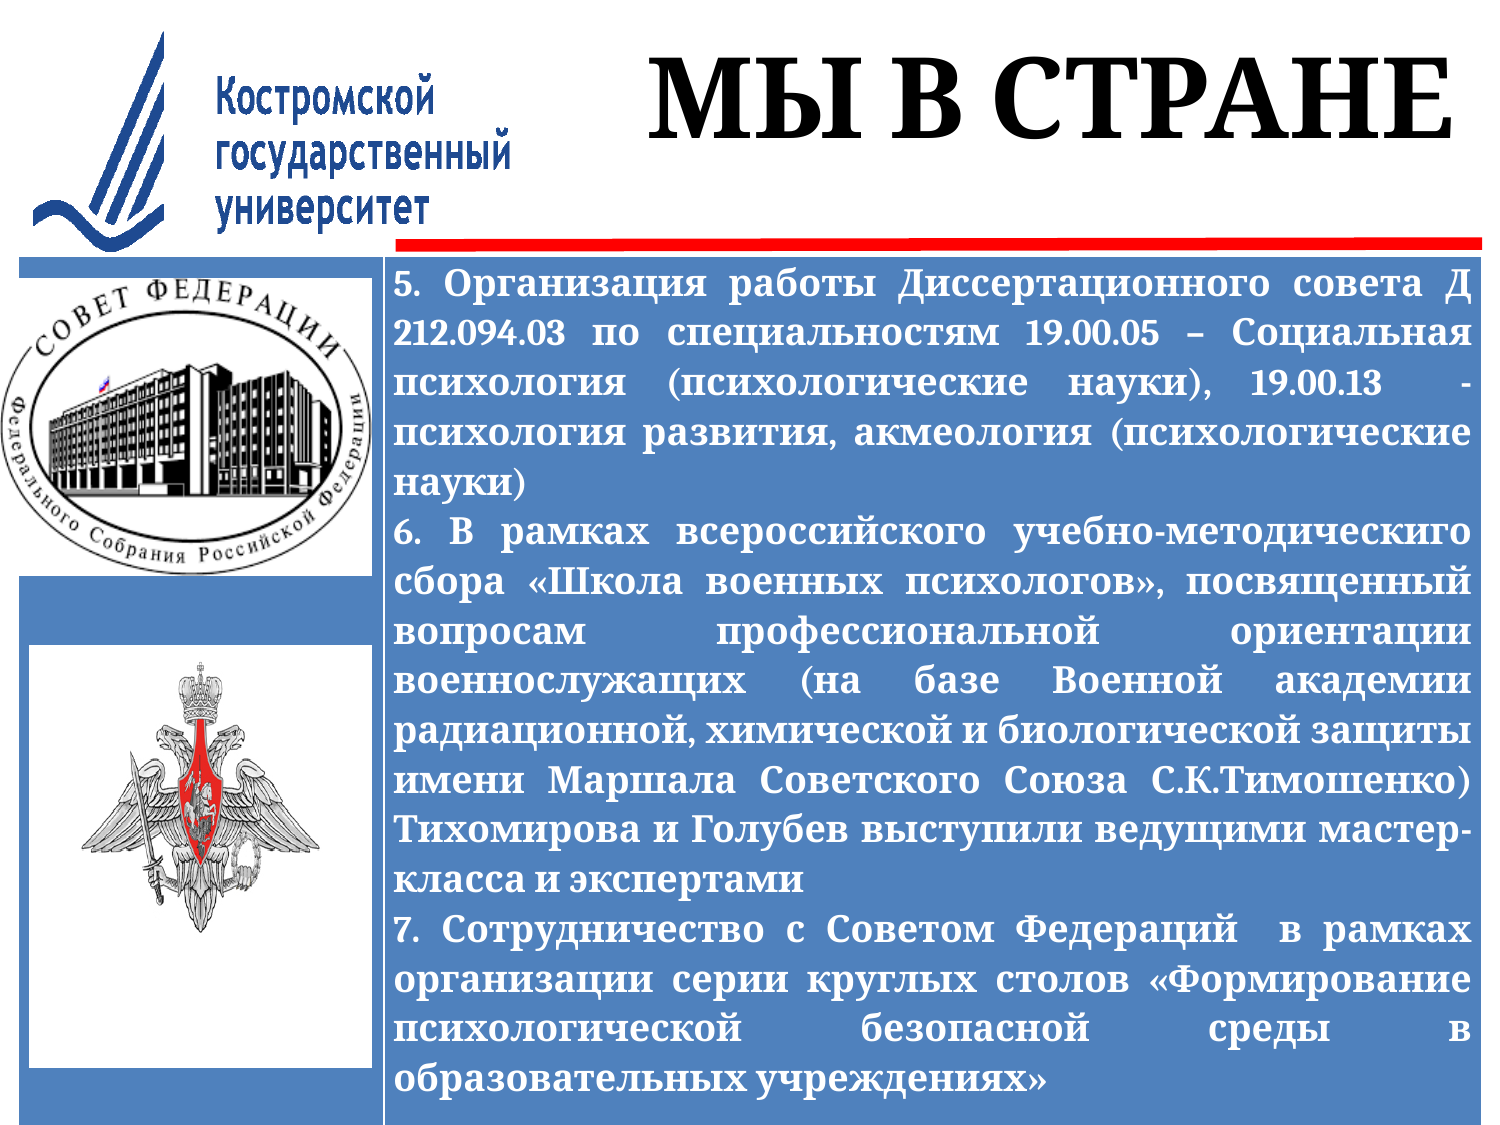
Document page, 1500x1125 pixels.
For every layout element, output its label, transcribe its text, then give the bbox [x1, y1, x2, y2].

table_header [19, 257, 383, 1125]
table_header 5. Организация работы Диссертационного совета Д 212.094.03 по специальностям 19.00.05 – Социальная психология (психологические науки), 19.00.13 - психология развития, акмеология (психологические науки) 6. В рамках всероссийского учебно-методическиго сбора «Школа военных психологов», посвященный вопросам профессиональной ориентации военнослужащих (на базе Военной академии радиационной, химической и биологической защиты имени Маршала Советского Союза С.К.Тимошенко) Тихомирова и Голубев выступили ведущими мастер-класса и экспертами 7. Сотрудничество с Советом Федераций в рамках организации серии круглых столов «Формирование психологической безопасной среды в образовательных учреждениях» [385, 257, 1481, 1125]
picture [0, 278, 373, 577]
picture [29, 644, 373, 1069]
title Мы в стране [519, 45, 1471, 233]
picture [29, 30, 514, 256]
